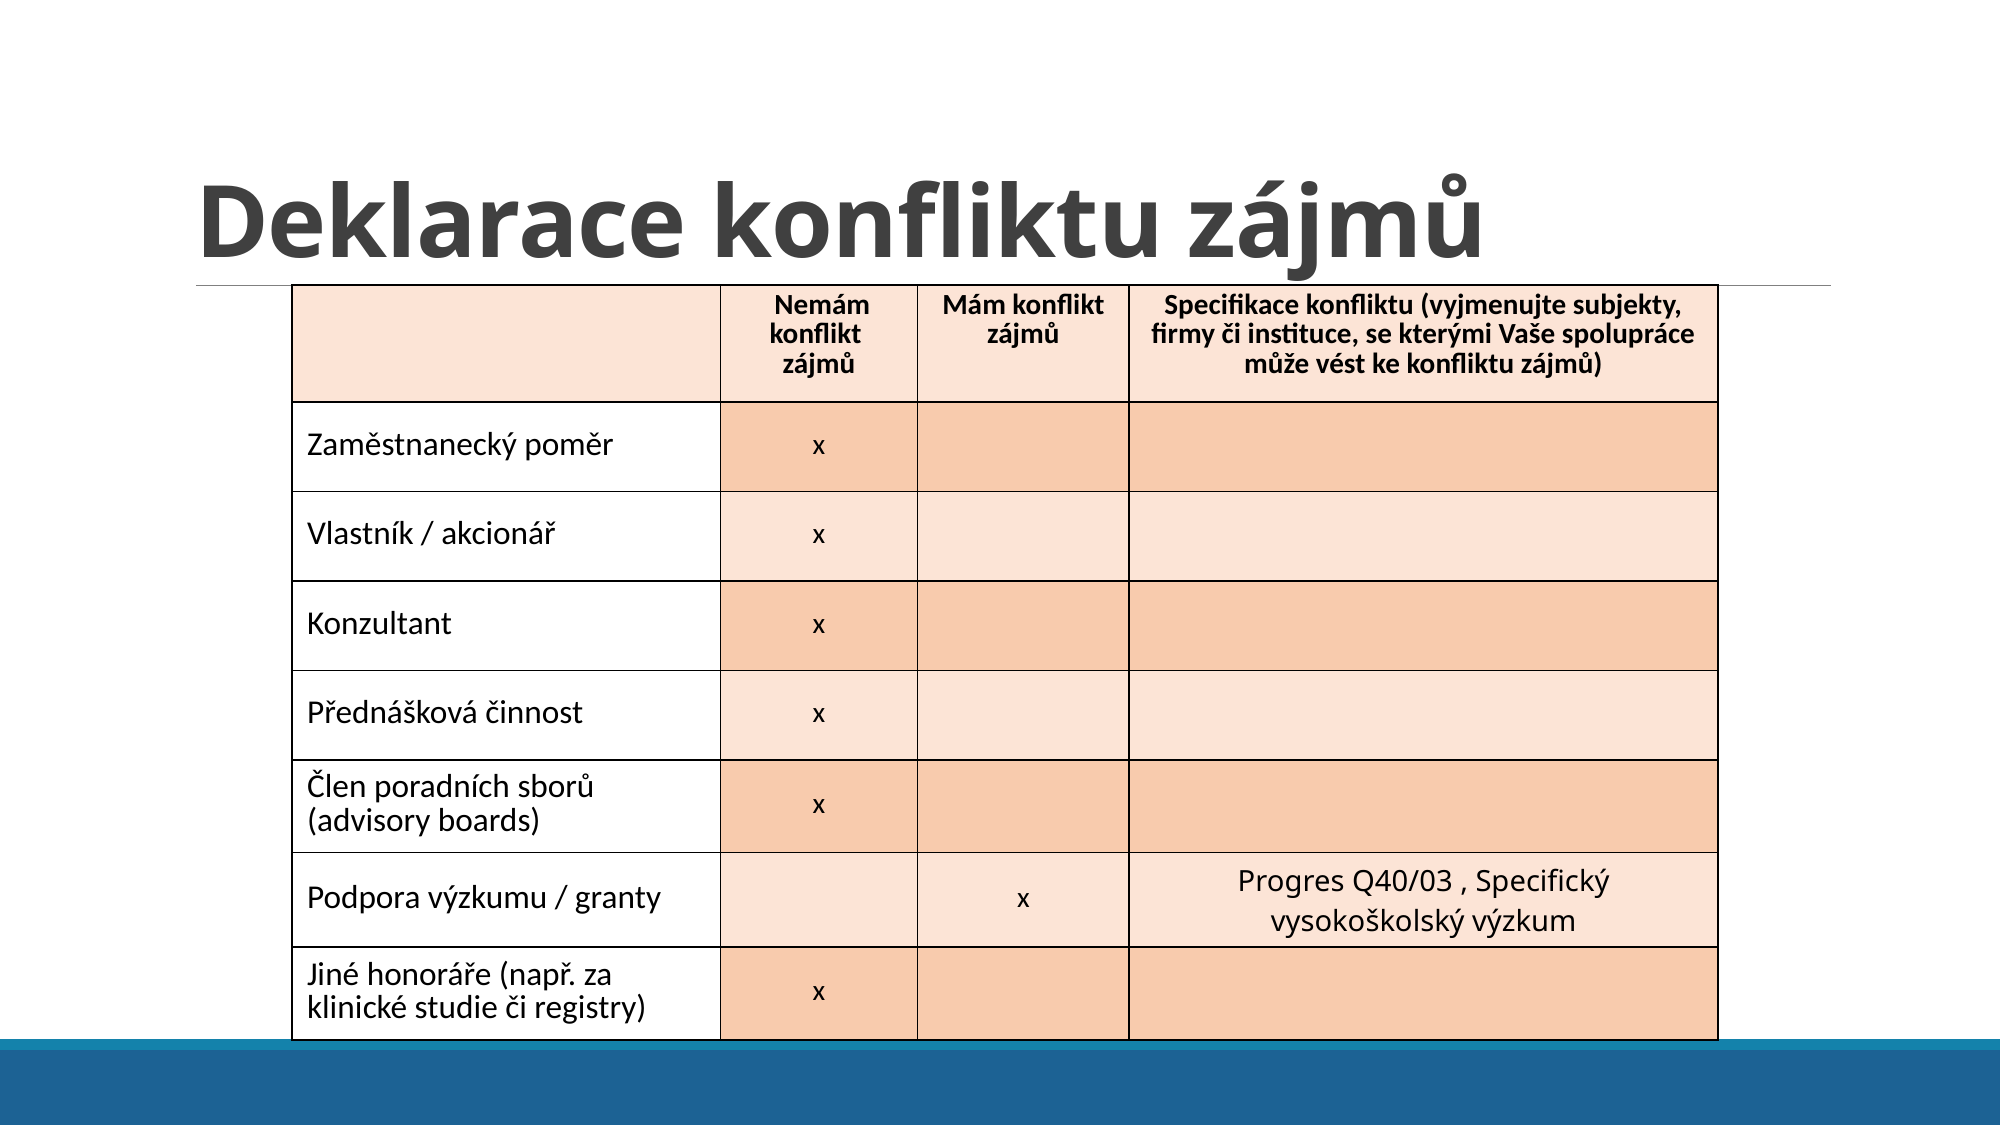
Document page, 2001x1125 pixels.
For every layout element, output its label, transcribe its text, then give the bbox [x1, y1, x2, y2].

table_cell x [721, 582, 917, 670]
table_cell [1130, 492, 1717, 580]
table_cell [1130, 671, 1717, 759]
table_cell x [721, 403, 917, 491]
table_cell [918, 403, 1128, 491]
table_cell x [721, 948, 917, 1039]
table_cell x [721, 761, 917, 852]
table_header [293, 286, 720, 401]
table_cell [918, 492, 1128, 580]
table_cell [1130, 761, 1717, 852]
table_cell Konzultant [293, 582, 720, 670]
table_cell Člen poradních sborů (advisory boards) [293, 761, 720, 852]
table_cell [918, 761, 1128, 852]
table_cell x [721, 671, 917, 759]
table_cell [1130, 948, 1717, 1039]
table_cell Podpora výzkumu / granty [293, 853, 720, 946]
table_cell Přednášková činnost [293, 671, 720, 759]
table_cell [1130, 403, 1717, 491]
table_cell x [918, 853, 1128, 946]
table_cell [918, 948, 1128, 1039]
table_cell Progres Q40/03 , Specifický vysokoškolský výzkum [1130, 853, 1717, 946]
table_cell Zaměstnanecký poměr [293, 403, 720, 491]
table_header Mám konflikt zájmů [918, 286, 1128, 401]
title Deklarace konfliktu zájmů [180, 47, 1830, 285]
table_cell Vlastník / akcionář [293, 492, 720, 580]
table_cell [721, 853, 917, 946]
table_cell x [721, 492, 917, 580]
table_header Nemám konflikt zájmů [721, 286, 917, 401]
table_cell [918, 582, 1128, 670]
table_header Specifikace konfliktu (vyjmenujte subjekty, firmy či instituce, se kterými Vaše spolupráce může vést ke konfliktu zájmů) [1130, 286, 1717, 401]
table_cell Jiné honoráře (např. za klinické studie či registry) [293, 948, 720, 1039]
table_cell [918, 671, 1128, 759]
table_cell [1130, 582, 1717, 670]
